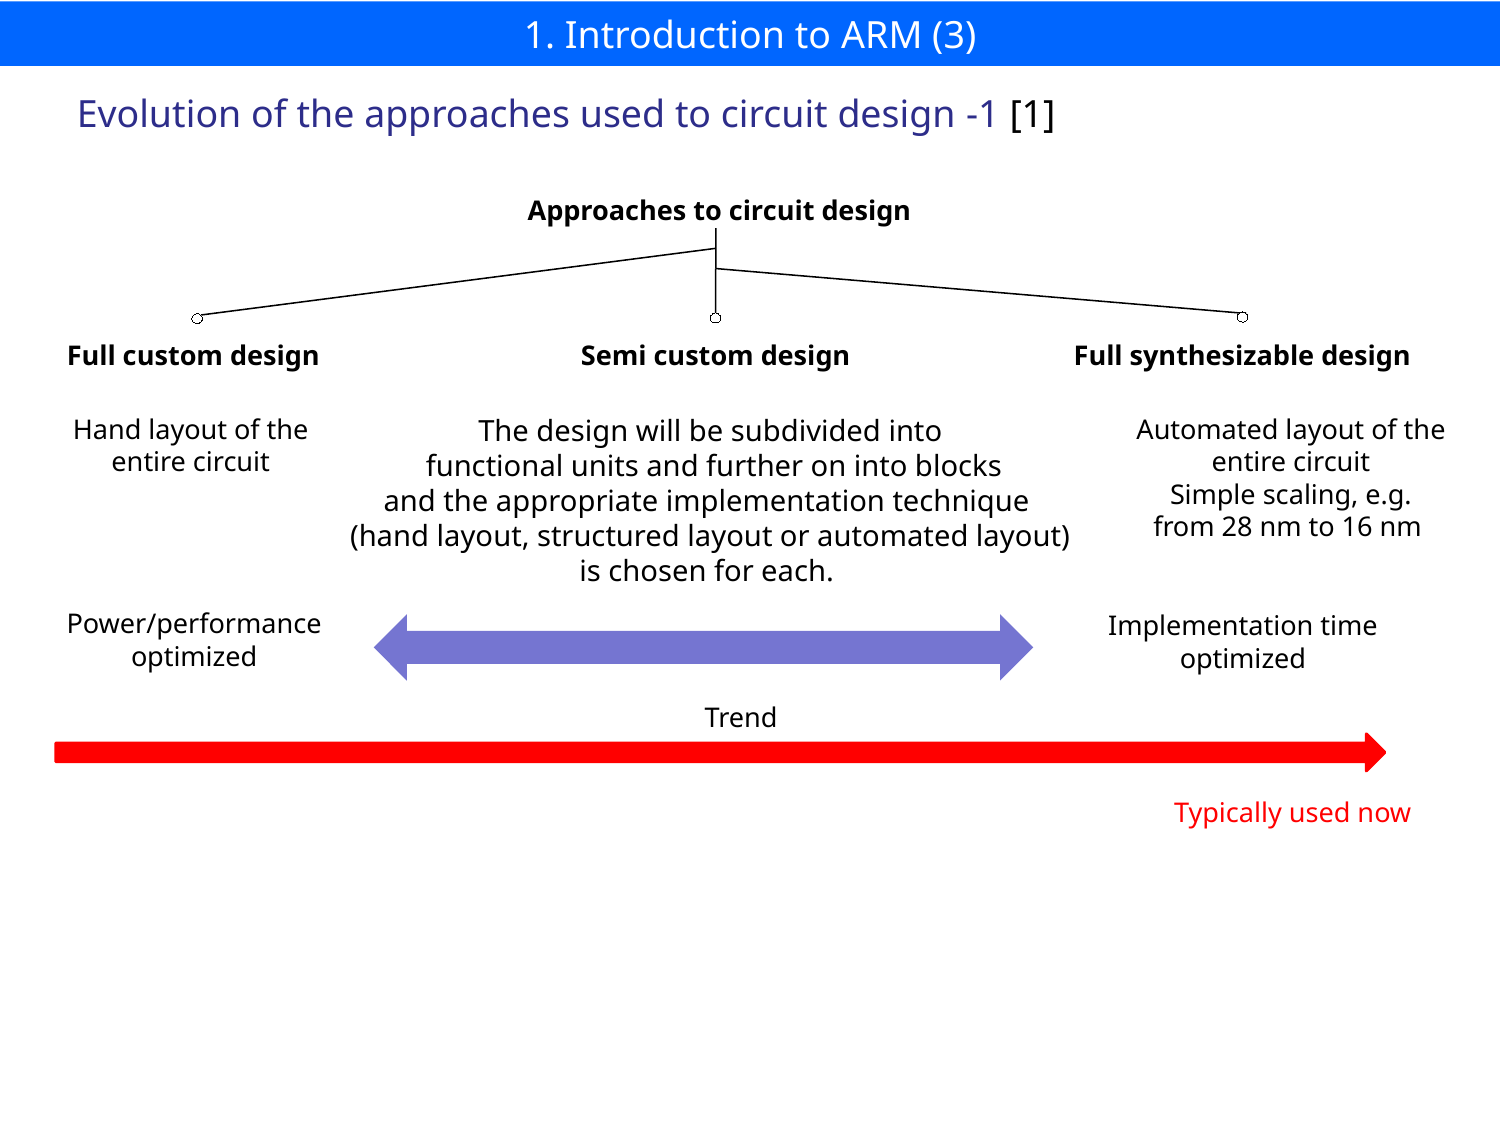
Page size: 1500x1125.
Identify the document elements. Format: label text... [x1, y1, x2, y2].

text_box Semi custom design [565, 331, 866, 379]
text_box Full custom design [52, 331, 335, 379]
text_box [191, 314, 200, 324]
text_box Evolution of the approaches used to circuit design -1 [1] [62, 83, 1071, 143]
text_box Trend [689, 693, 793, 741]
text_box Typically used now [1159, 787, 1427, 835]
text_box The design will be subdivided into functional units and further on into blocks and the appropriate implementation technique (hand layout, structured layout or automated layout) is chosen for each. [335, 404, 1086, 627]
text_box [55, 733, 1385, 771]
text_box [373, 614, 1034, 681]
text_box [715, 268, 1247, 314]
title 1. Introduction to ARM (3) [0, 1, 1500, 66]
text_box Power/performance optimized [51, 599, 337, 680]
text_box Implementation time optimized [1093, 601, 1393, 682]
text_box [200, 268, 713, 316]
text_box Approaches to circuit design [512, 185, 927, 234]
text_box Hand layout of the entire circuit [57, 404, 324, 485]
text_box Full synthesizable design [1058, 331, 1426, 379]
text_box Automated layout of the entire circuit Simple scaling, e.g. from 28 nm to 16 nm [1121, 404, 1461, 550]
